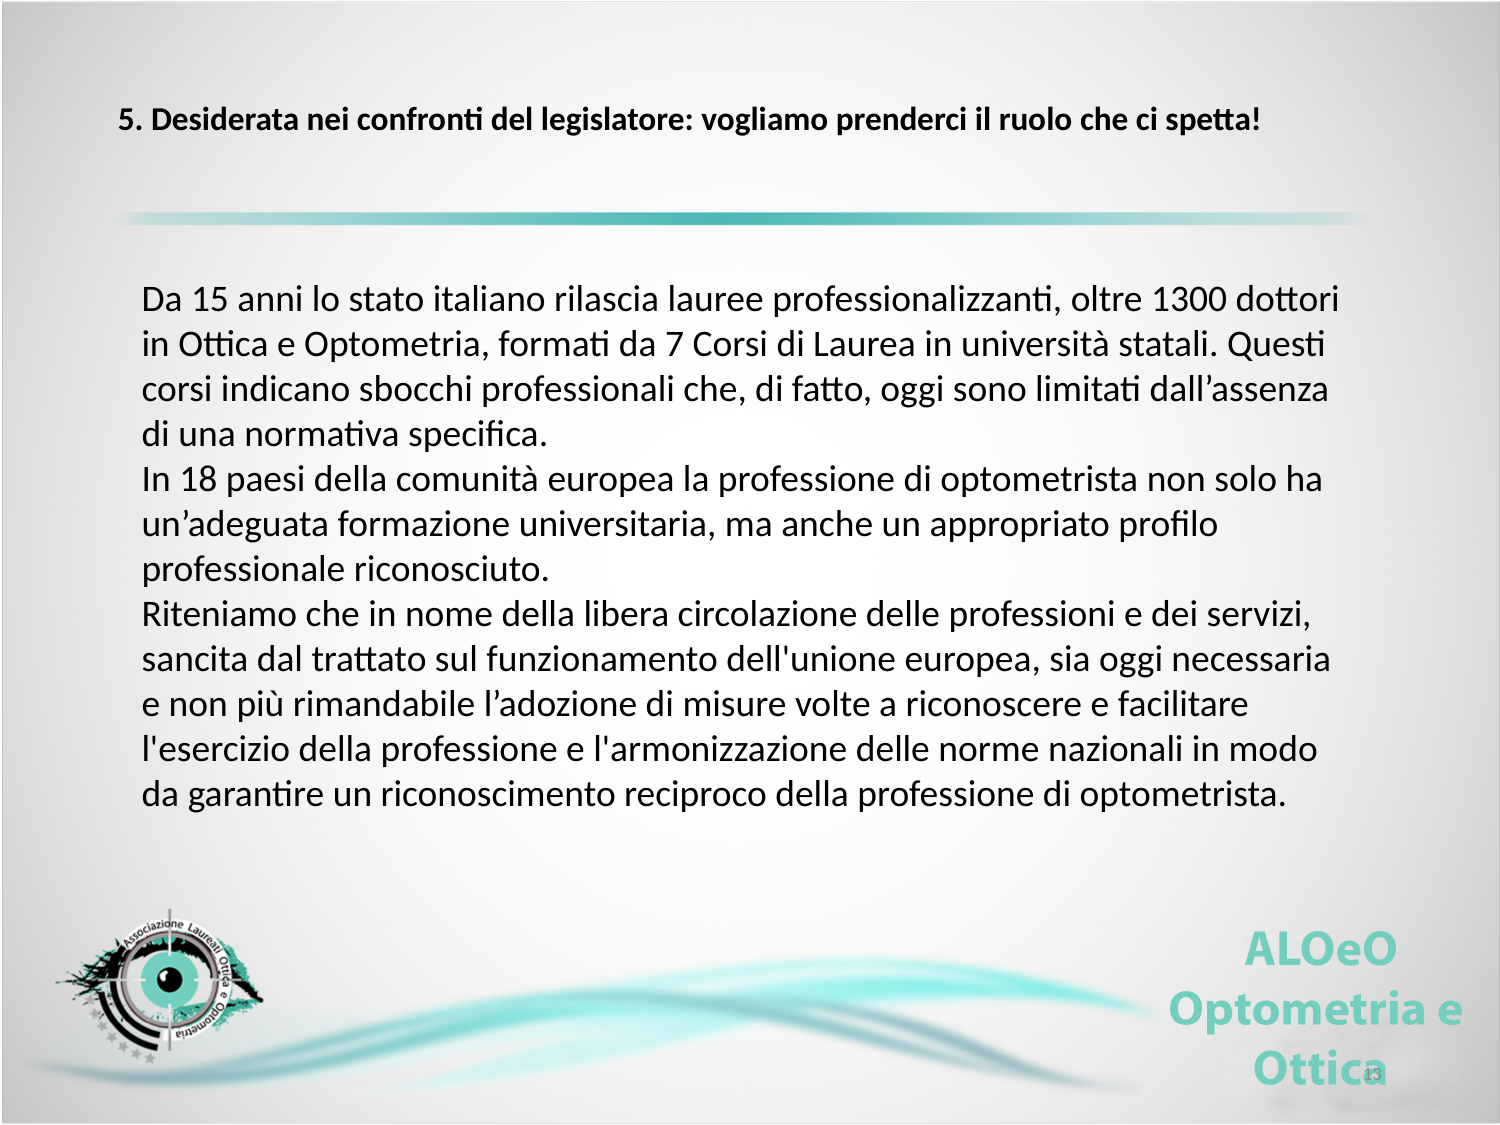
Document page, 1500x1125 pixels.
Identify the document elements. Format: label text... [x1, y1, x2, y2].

text_box Da 15 anni lo stato italiano rilascia lauree professionalizzanti, oltre 1300 dottori in Ottica e Optometria, formati da 7 Corsi di Laurea in università statali. Questi corsi indicano sbocchi professionali che, di fatto, oggi sono limitati dall’assenza di una normativa specifica. In 18 paesi della comunità europea la professione di optometrista non solo ha un’adeguata formazione universitaria, ma anche un appropriato profilo professionale riconosciuto. Riteniamo che in nome della libera circolazione delle professioni e dei servizi, sancita dal trattato sul funzionamento dell'unione europea, sia oggi necessaria e non più rimandabile l’adozione di misure volte a riconoscere e facilitare l'esercizio della professione e l'armonizzazione delle norme nazionali in modo da garantire un riconoscimento reciproco della professione di optometrista. [126, 266, 1358, 821]
picture [0, 0, 1500, 1125]
slide_number 13 [1059, 1042, 1397, 1103]
text_box 5. Desiderata nei confronti del legislatore: vogliamo prenderci il ruolo che ci spetta! [103, 90, 1346, 145]
